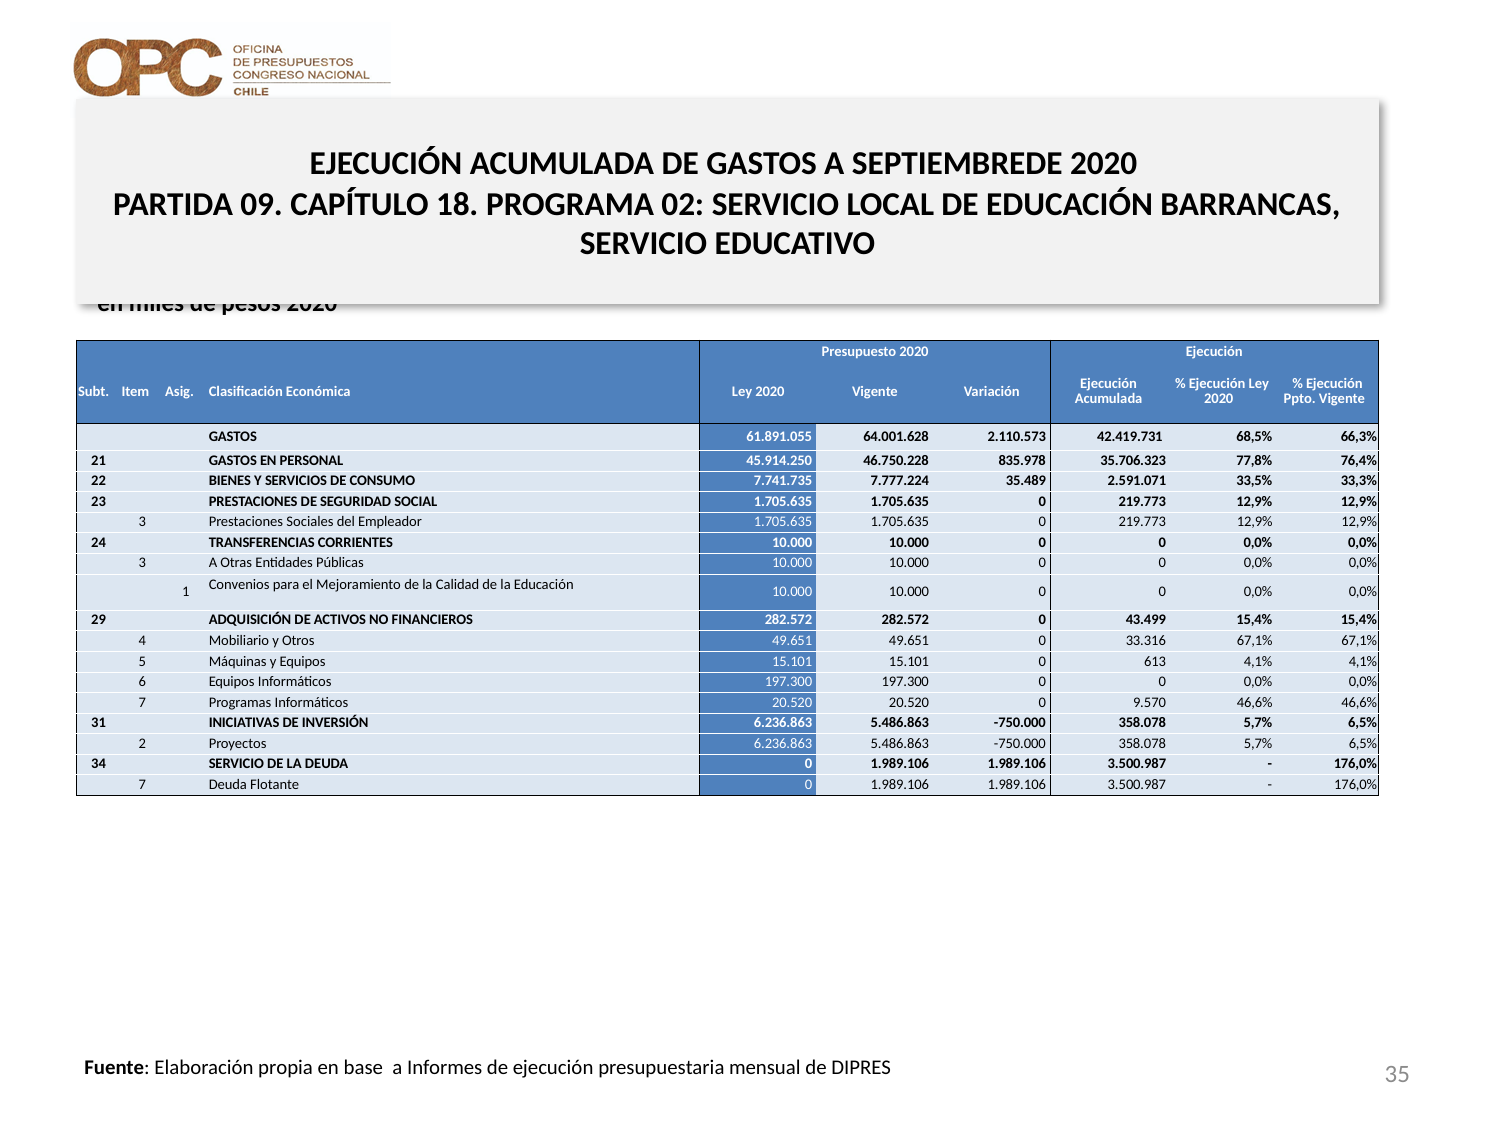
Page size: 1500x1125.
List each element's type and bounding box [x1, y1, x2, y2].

table_cell [77, 554, 699, 574]
table_cell [1051, 673, 1378, 692]
table_cell [1051, 513, 1378, 532]
table_cell [700, 554, 1050, 574]
table_cell [700, 714, 1050, 733]
table_cell [1051, 554, 1378, 574]
table_cell [700, 575, 1050, 610]
table_cell [700, 492, 1050, 512]
table_header [1051, 341, 1378, 361]
table_cell [77, 714, 699, 733]
table_cell [77, 492, 699, 512]
table_cell [1051, 631, 1378, 651]
title [76, 99, 1379, 304]
table_cell [1051, 492, 1378, 512]
table_cell [1051, 734, 1378, 754]
text_box [82, 304, 1377, 332]
table_cell [700, 673, 1050, 692]
table_cell [77, 734, 699, 754]
table_cell [700, 513, 1050, 532]
table_cell [1051, 575, 1378, 610]
table_cell [77, 424, 699, 450]
table_cell [700, 451, 1050, 471]
table_cell [77, 652, 699, 672]
slide_number [1074, 1042, 1425, 1103]
table_cell [77, 611, 699, 630]
table_cell [700, 631, 1050, 651]
table_cell [700, 652, 1050, 672]
table_cell [700, 361, 1050, 423]
table_cell [1051, 361, 1378, 423]
table_cell [700, 533, 1050, 553]
table_cell [1051, 775, 1378, 795]
table_cell [700, 611, 1050, 630]
table_cell [77, 451, 699, 471]
table_cell [1051, 451, 1378, 471]
table_header [700, 341, 1050, 361]
picture [70, 22, 391, 118]
table_cell [77, 755, 699, 774]
table_cell [700, 775, 1050, 795]
table_cell [77, 575, 699, 610]
table_cell [1051, 652, 1378, 672]
table_cell [1051, 533, 1378, 553]
table_cell [77, 673, 699, 692]
table_cell [700, 693, 1050, 713]
table_cell [700, 755, 1050, 774]
table_cell [77, 775, 699, 795]
table_cell [77, 631, 699, 651]
table_cell [700, 424, 1050, 450]
table_header [77, 341, 699, 361]
table_cell [77, 513, 699, 532]
table_cell [1051, 755, 1378, 774]
table_cell [1051, 714, 1378, 733]
table_cell [77, 361, 699, 423]
table_cell [1051, 472, 1378, 491]
table_cell [1051, 693, 1378, 713]
table_cell [77, 472, 699, 491]
table_cell [700, 734, 1050, 754]
table_cell [1051, 611, 1378, 630]
table_cell [700, 472, 1050, 491]
table_cell [1051, 424, 1378, 450]
table_cell [77, 693, 699, 713]
table_cell [77, 533, 699, 553]
